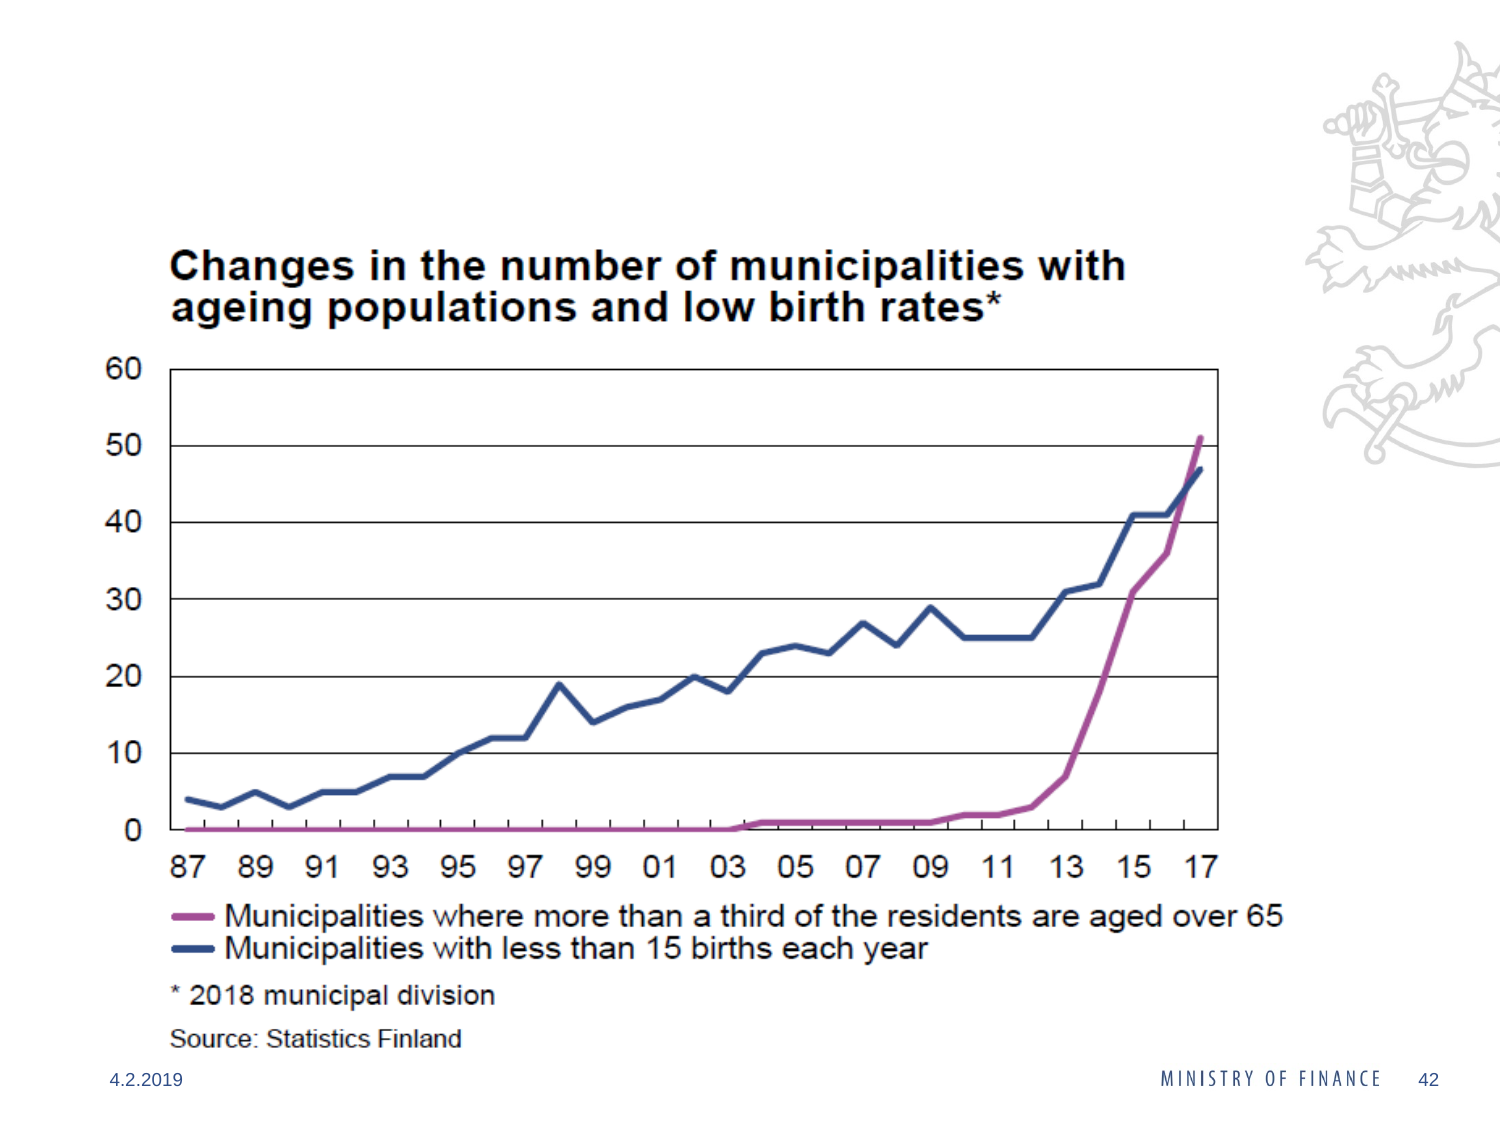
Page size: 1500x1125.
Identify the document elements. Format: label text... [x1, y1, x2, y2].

picture [94, 0, 1500, 1055]
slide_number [94, 1062, 255, 1103]
picture [1095, 1063, 1376, 1093]
slide_number 42 [1376, 1054, 1455, 1103]
